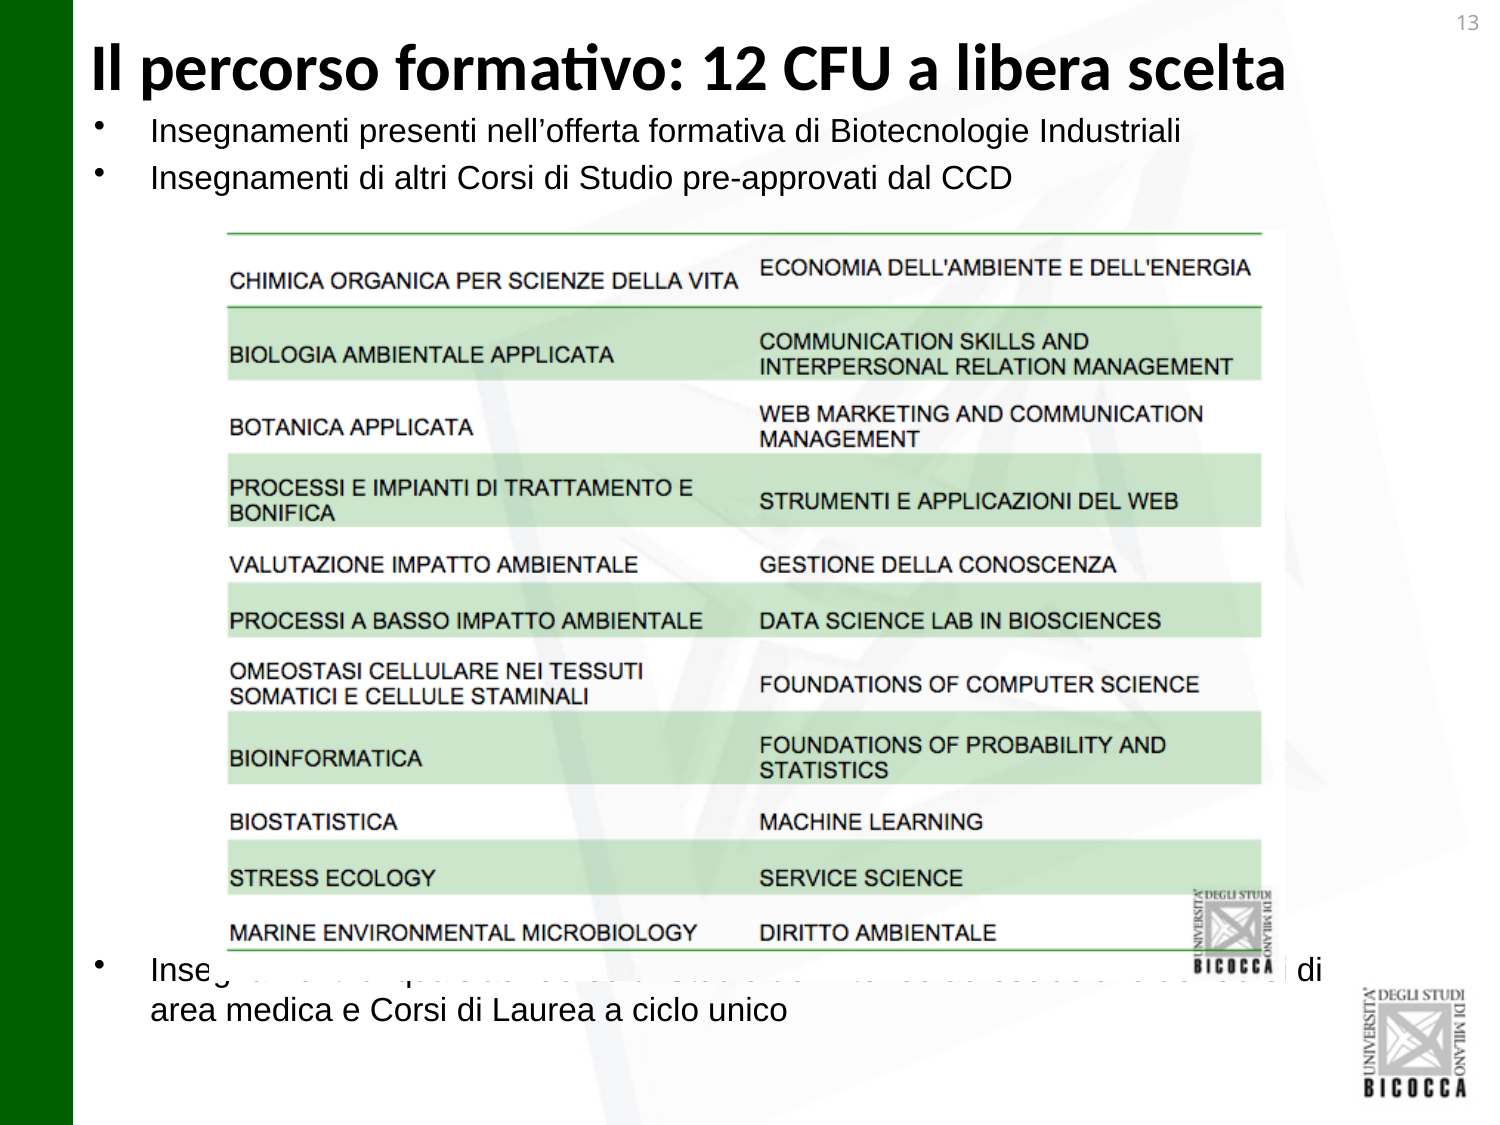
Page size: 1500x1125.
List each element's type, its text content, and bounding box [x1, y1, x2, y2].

picture [74, 0, 1497, 1125]
list Insegnamenti presenti nell’offerta formativa di Biotecnologie Industriali Insegnamenti di altri Corsi di Studio pre-approvati dal CCD Insegnamenti di qualsiasi Corso di Studio dell’Ateneo ad esclusione dei Corsi di area medica e Corsi di Laurea a ciclo unico [78, 102, 1341, 874]
title Il percorso formativo: 12 CFU a libera scelta [75, 0, 1420, 129]
